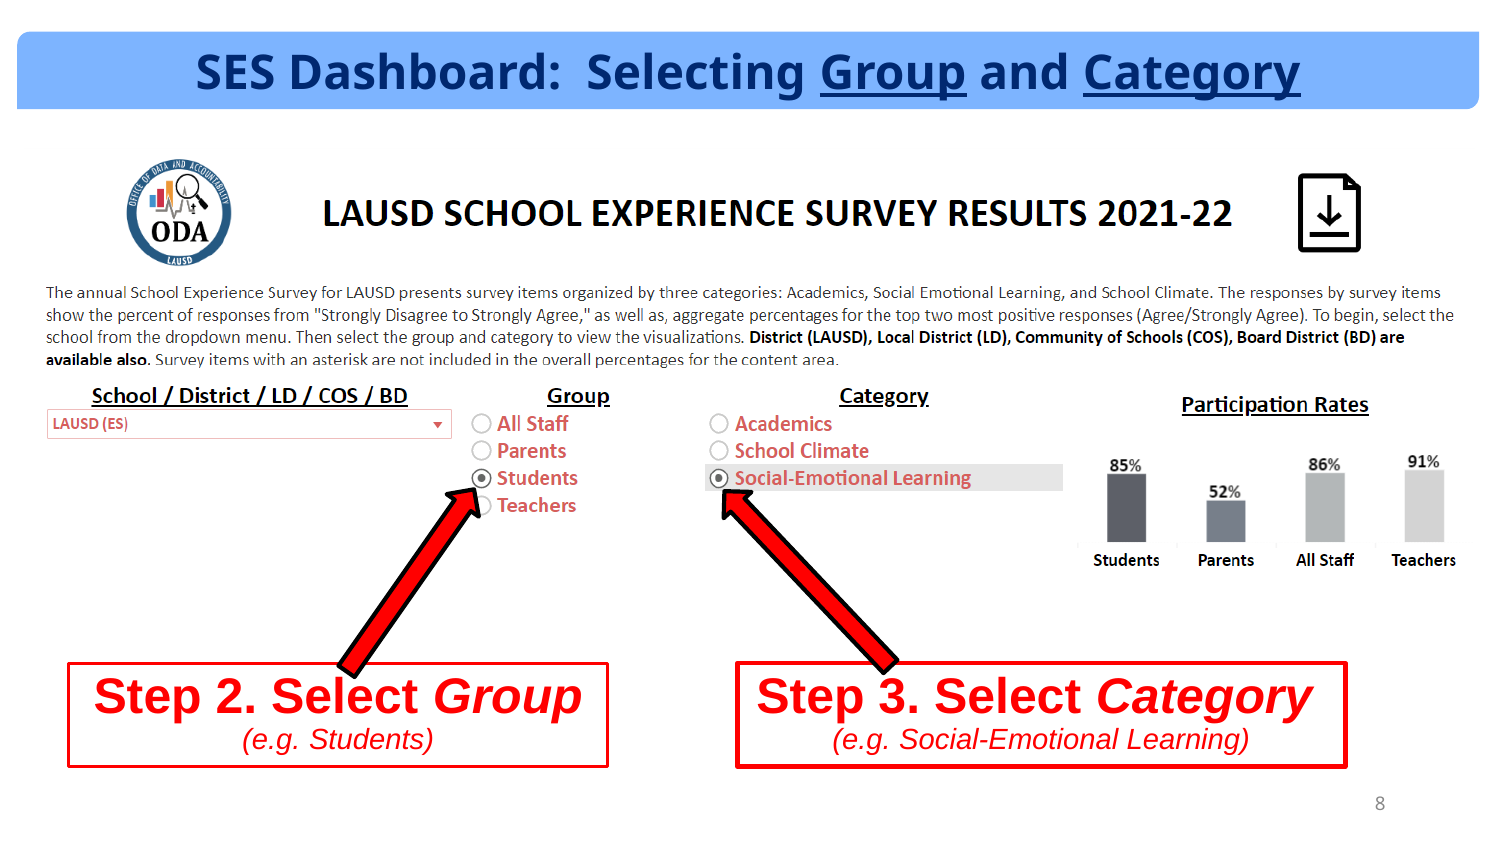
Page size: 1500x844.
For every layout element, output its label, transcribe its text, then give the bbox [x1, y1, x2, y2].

text_box SES Dashboard: Selecting Group and Category [17, 31, 1480, 110]
picture [23, 148, 1475, 588]
text_box [336, 597, 414, 680]
text_box Step 3. Select Category (e.g. Social-Emotional Learning) [737, 663, 1346, 767]
text_box [808, 597, 900, 676]
slide_number 8 [1059, 782, 1397, 827]
text_box Step 2. Select Group (e.g. Students) [68, 663, 608, 767]
